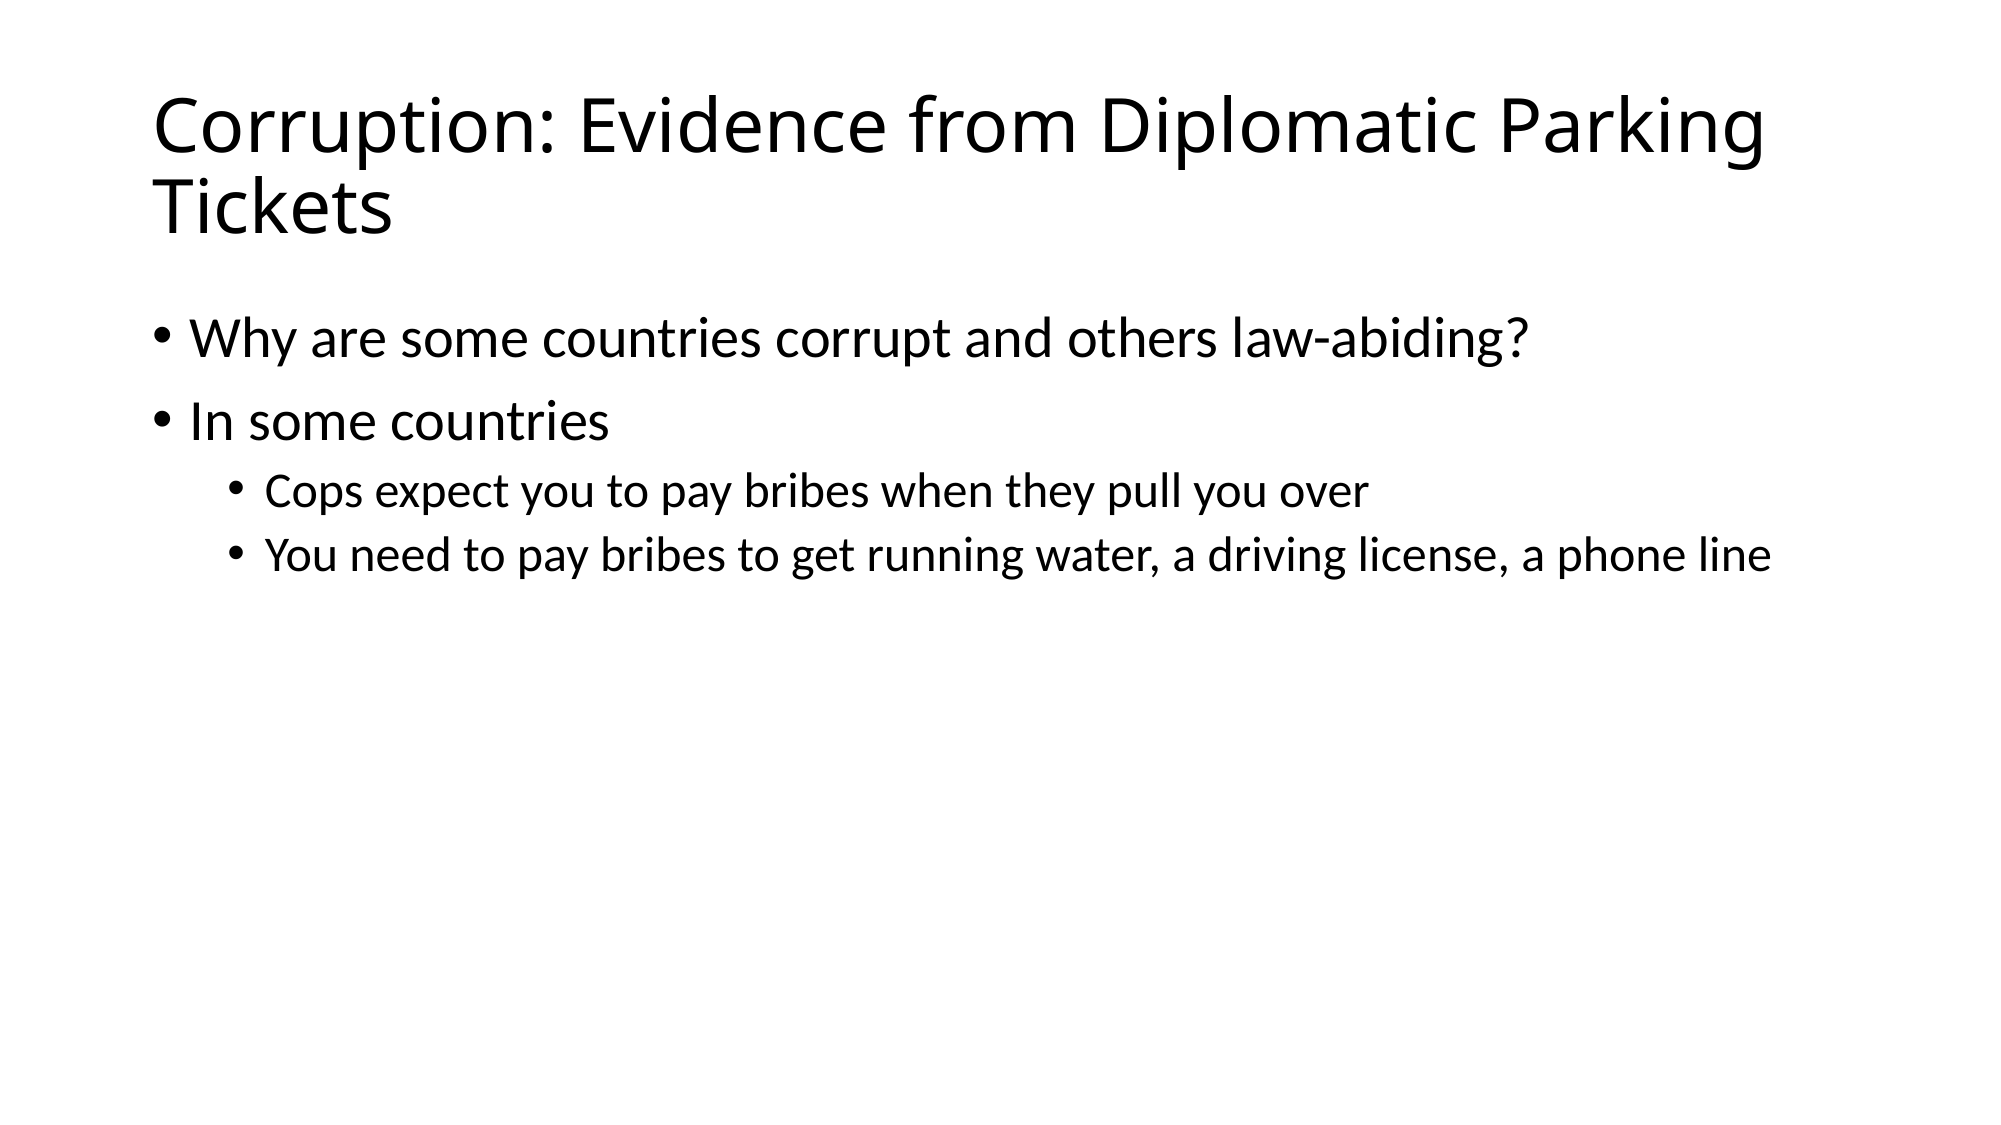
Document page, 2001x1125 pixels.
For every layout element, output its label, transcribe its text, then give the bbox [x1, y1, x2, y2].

title Corruption: Evidence from Diplomatic Parking Tickets [137, 59, 1863, 278]
list Why are some countries corrupt and others law-abiding? In some countries Cops expect you to pay bribes when they pull you over You need to pay bribes to get running water, a driving license, a phone line [137, 299, 1863, 1014]
